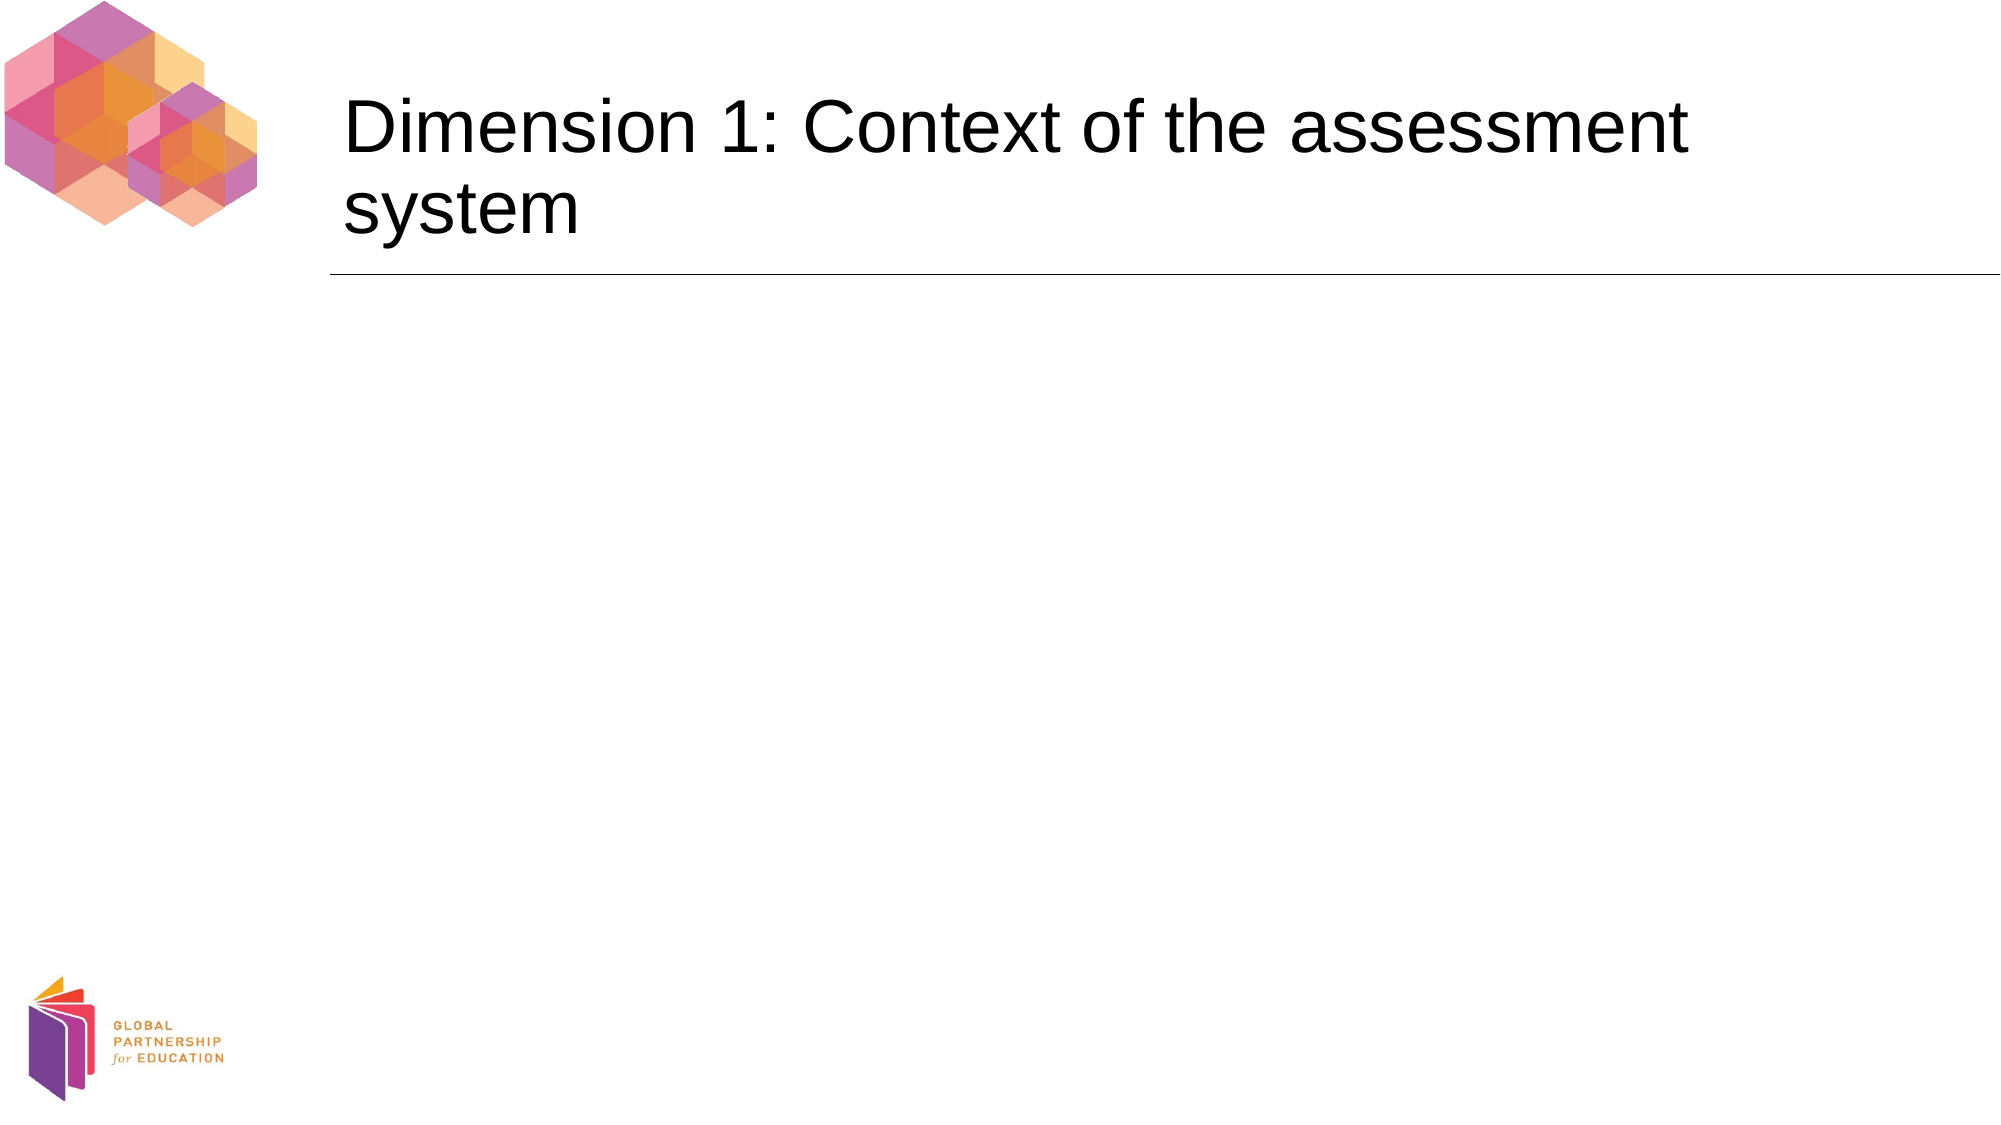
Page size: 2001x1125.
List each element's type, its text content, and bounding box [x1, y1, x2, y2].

picture [26, 974, 223, 1103]
title Dimension 1: Context of the assessment system [328, 59, 1863, 278]
picture [0, 0, 260, 230]
